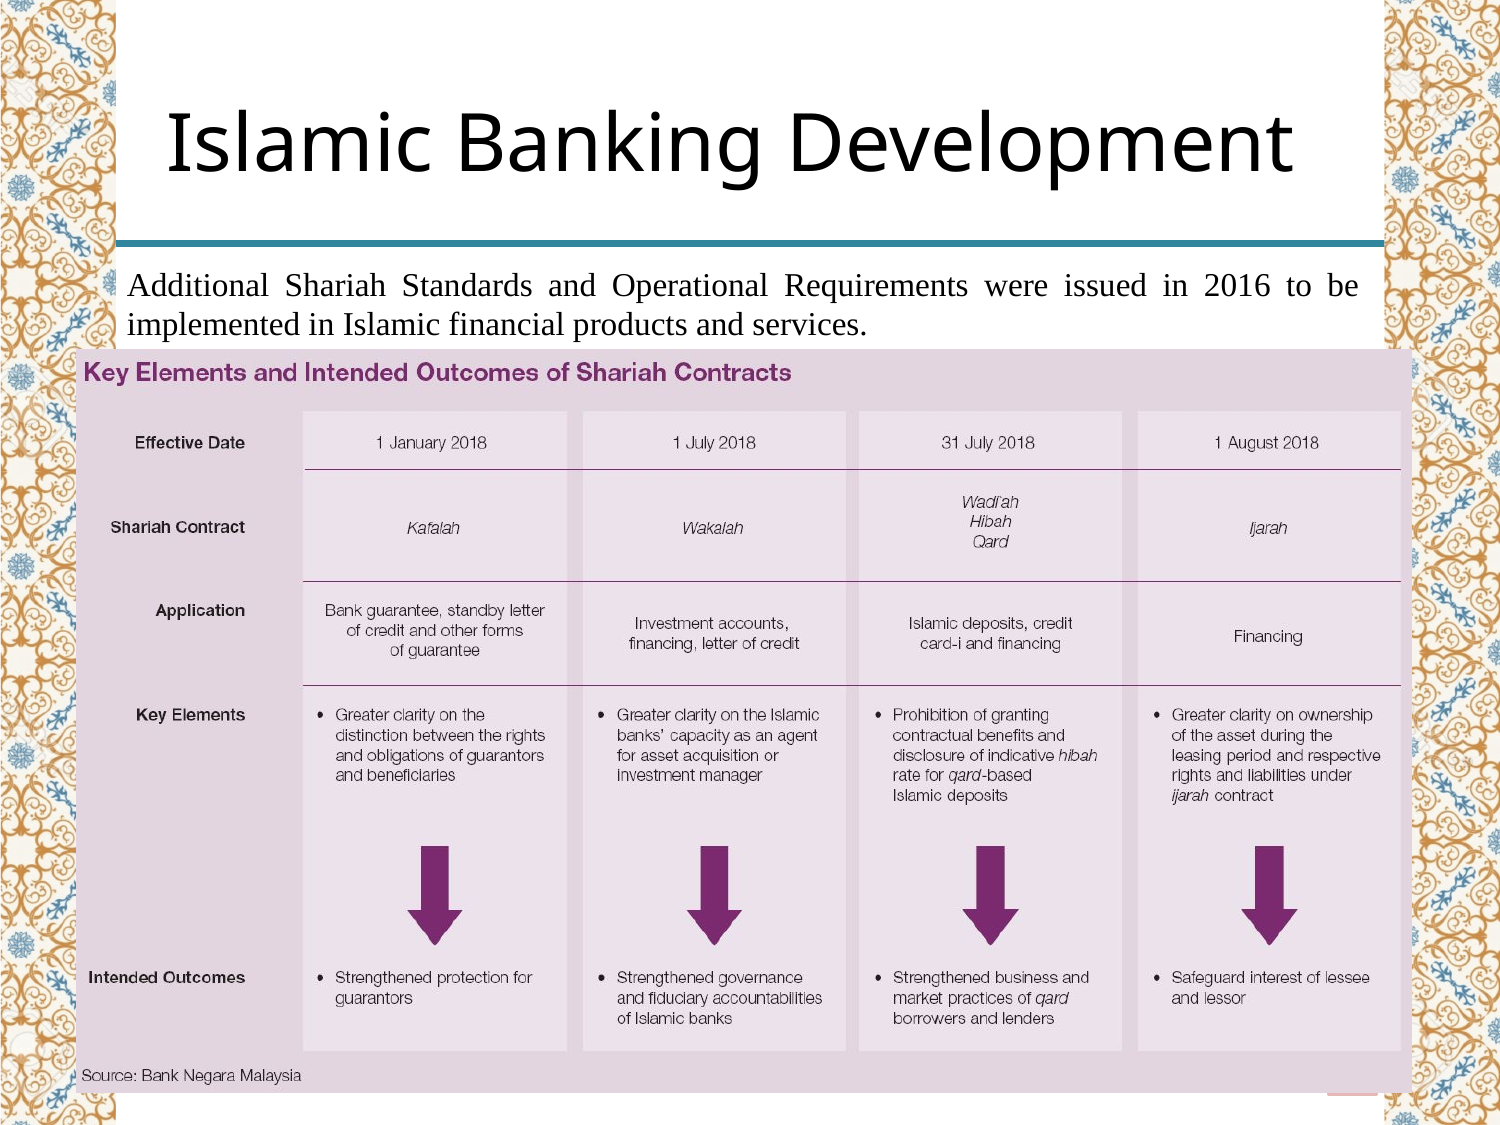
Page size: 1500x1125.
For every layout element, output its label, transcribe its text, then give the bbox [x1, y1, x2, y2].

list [76, 349, 1413, 1093]
picture [1385, 0, 1500, 1124]
picture [1, 1, 116, 1125]
text_box Additional Shariah Standards and Operational Requirements were issued in 2016 to be implemented in Islamic financial products and services. [112, 255, 1376, 348]
title Islamic Banking Development [75, 45, 1388, 233]
